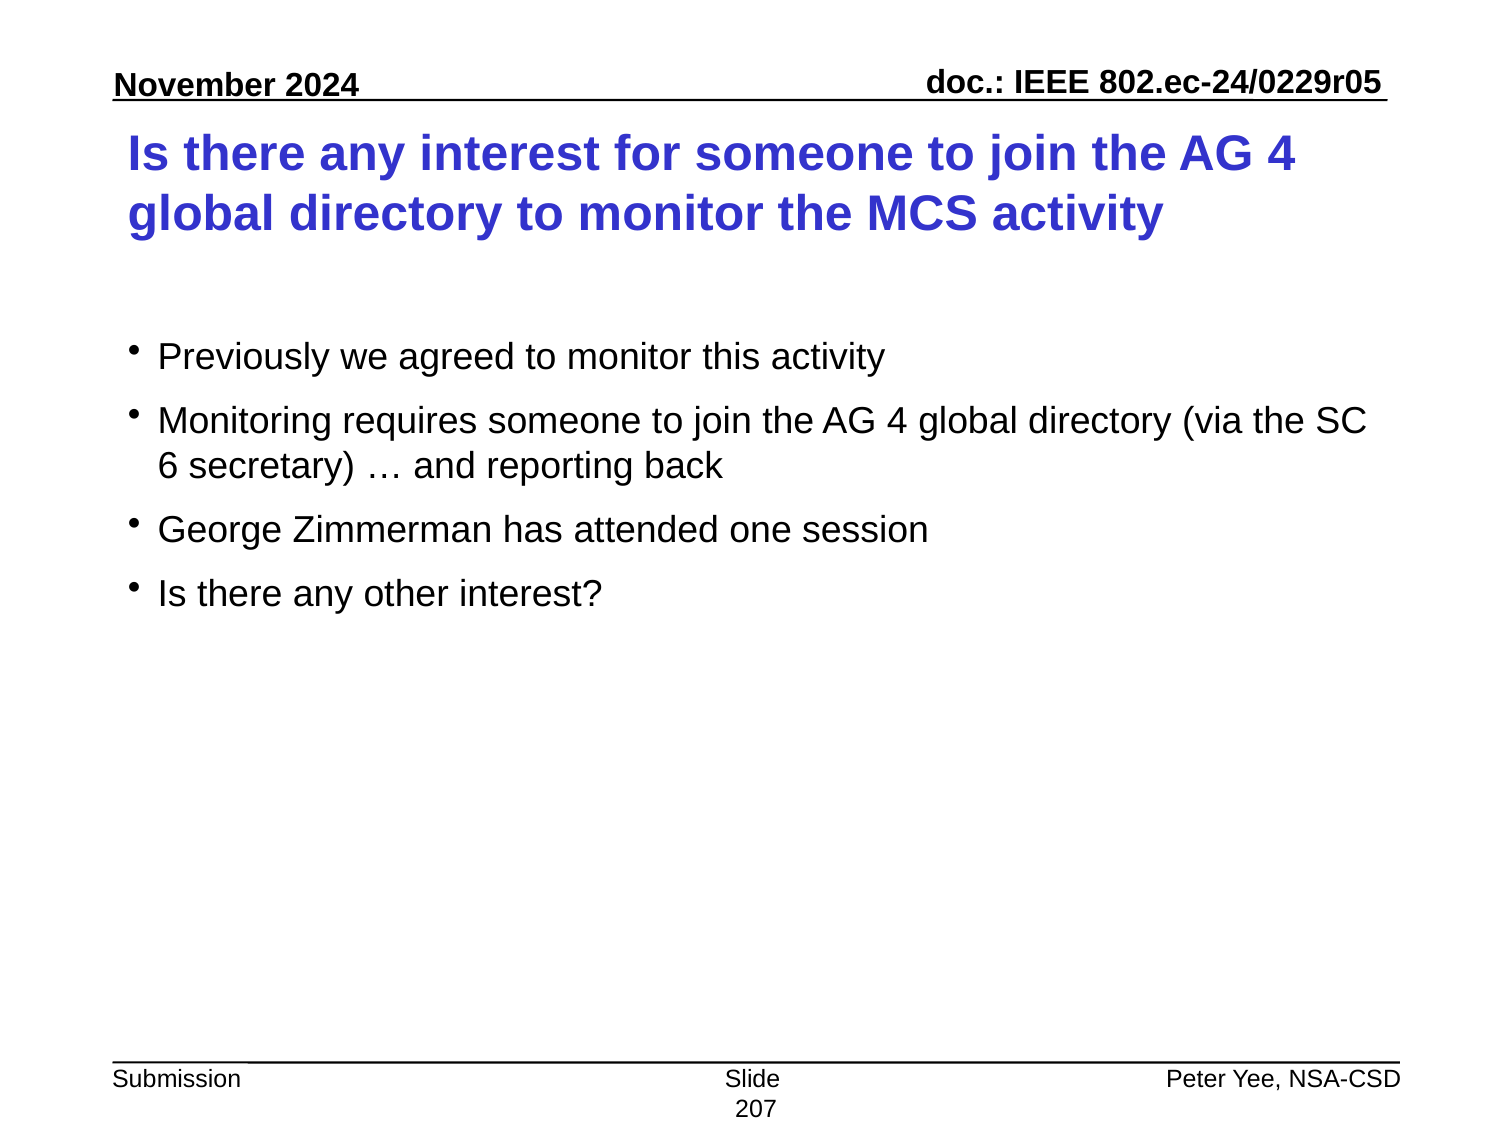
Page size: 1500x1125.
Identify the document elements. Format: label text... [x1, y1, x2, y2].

slide_number Slide 207 [709, 1061, 803, 1093]
list Previously we agreed to monitor this activity Monitoring requires someone to join the AG 4 global directory (via the SC 6 secretary) … and reporting back George Zimmerman has attended one session Is there any other interest? [112, 324, 1388, 1000]
footer Peter Yee, NSA-CSD [1164, 1061, 1402, 1093]
title Is there any interest for someone to join the AG 4 global directory to monitor the MCS activity [112, 112, 1388, 288]
